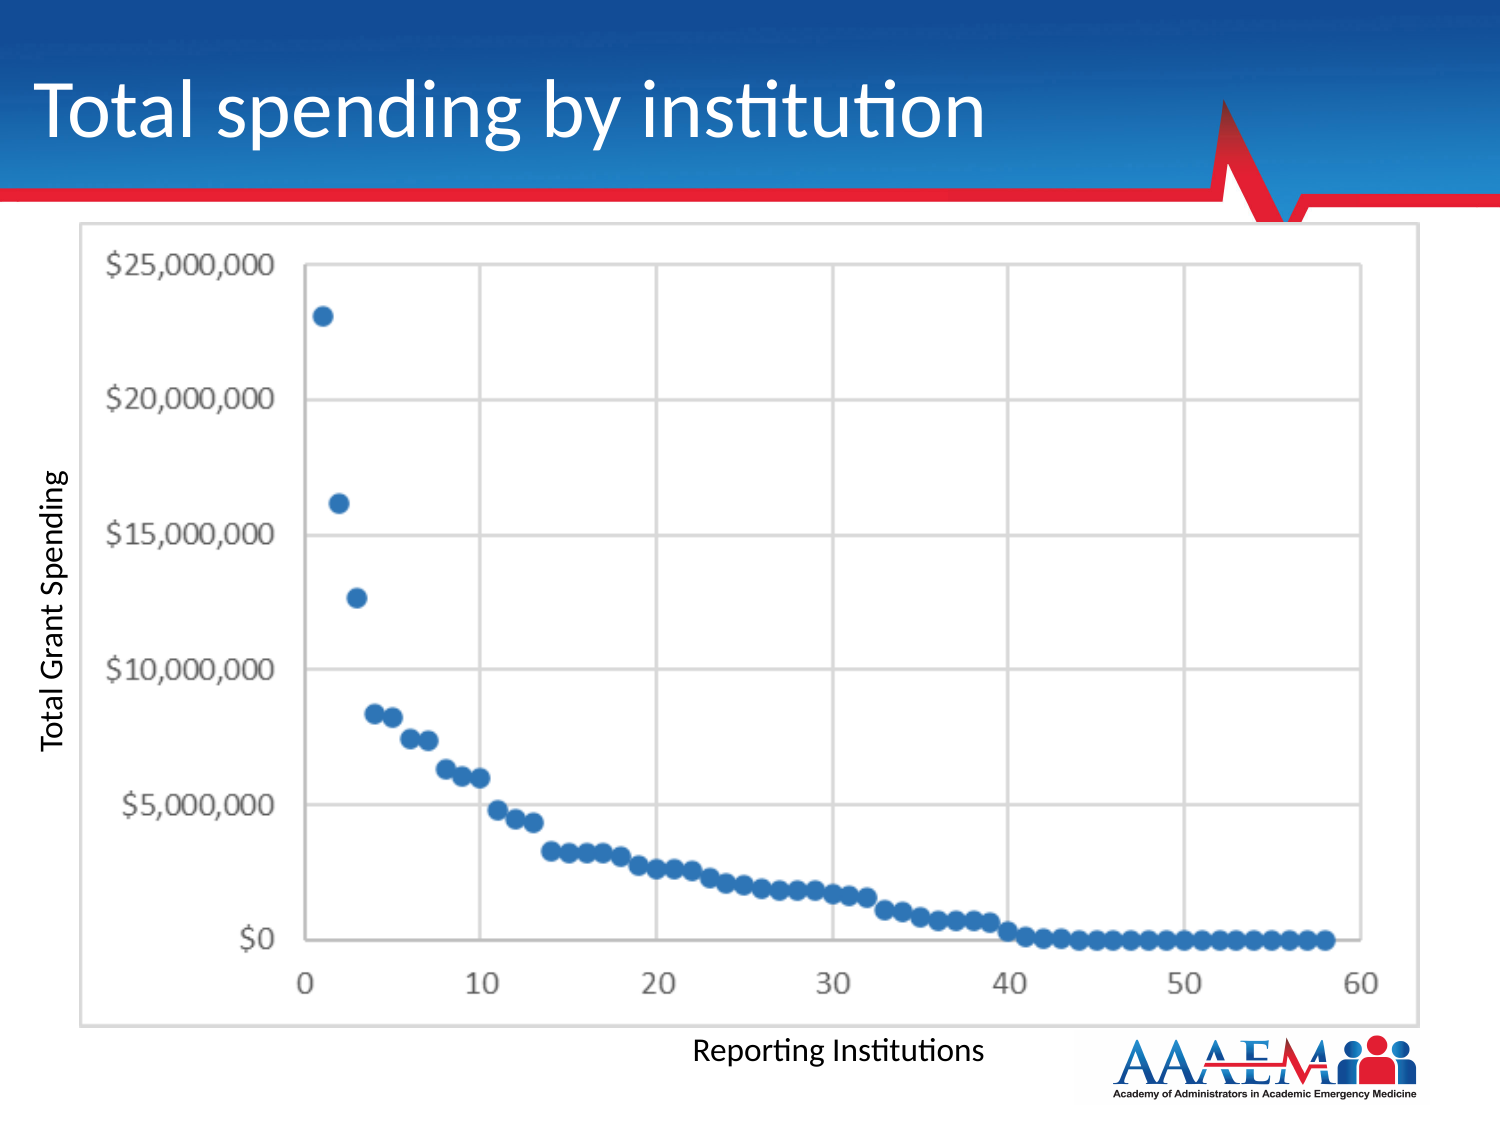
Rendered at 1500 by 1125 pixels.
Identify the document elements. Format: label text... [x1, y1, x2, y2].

picture [0, 0, 1500, 1028]
text_box Total Grant Spending [21, 456, 74, 768]
picture [1074, 1030, 1430, 1105]
text_box Reporting Institutions [677, 1036, 1000, 1076]
title Total spending by institution [19, 10, 1500, 199]
